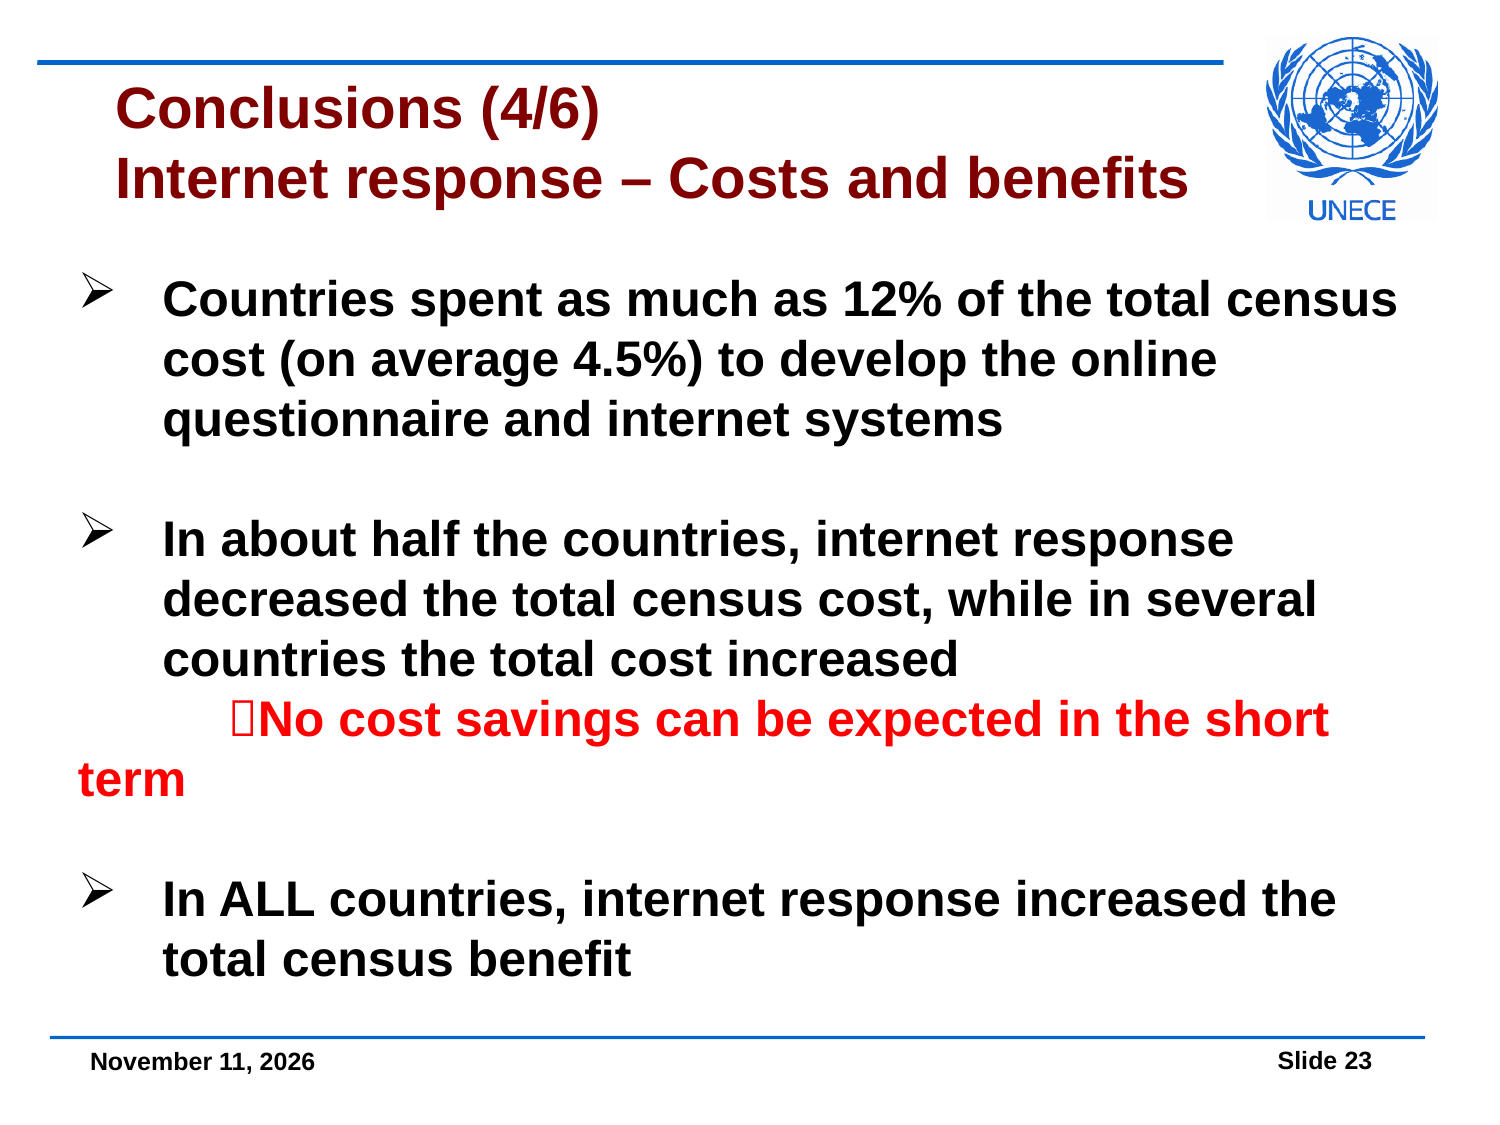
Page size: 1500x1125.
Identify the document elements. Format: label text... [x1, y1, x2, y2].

picture [1266, 37, 1438, 221]
title Conclusions (4/6) Internet response – Costs and benefits [100, 66, 1313, 214]
text_box Countries spent as much as 12% of the total census cost (on average 4.5%) to develop the online questionnaire and internet systems In about half the countries, internet response decreased the total census cost, while in several countries the total cost increased No cost savings can be expected in the short term In ALL countries, internet response increased the total census benefit [63, 278, 1434, 1000]
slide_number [75, 1037, 388, 1113]
